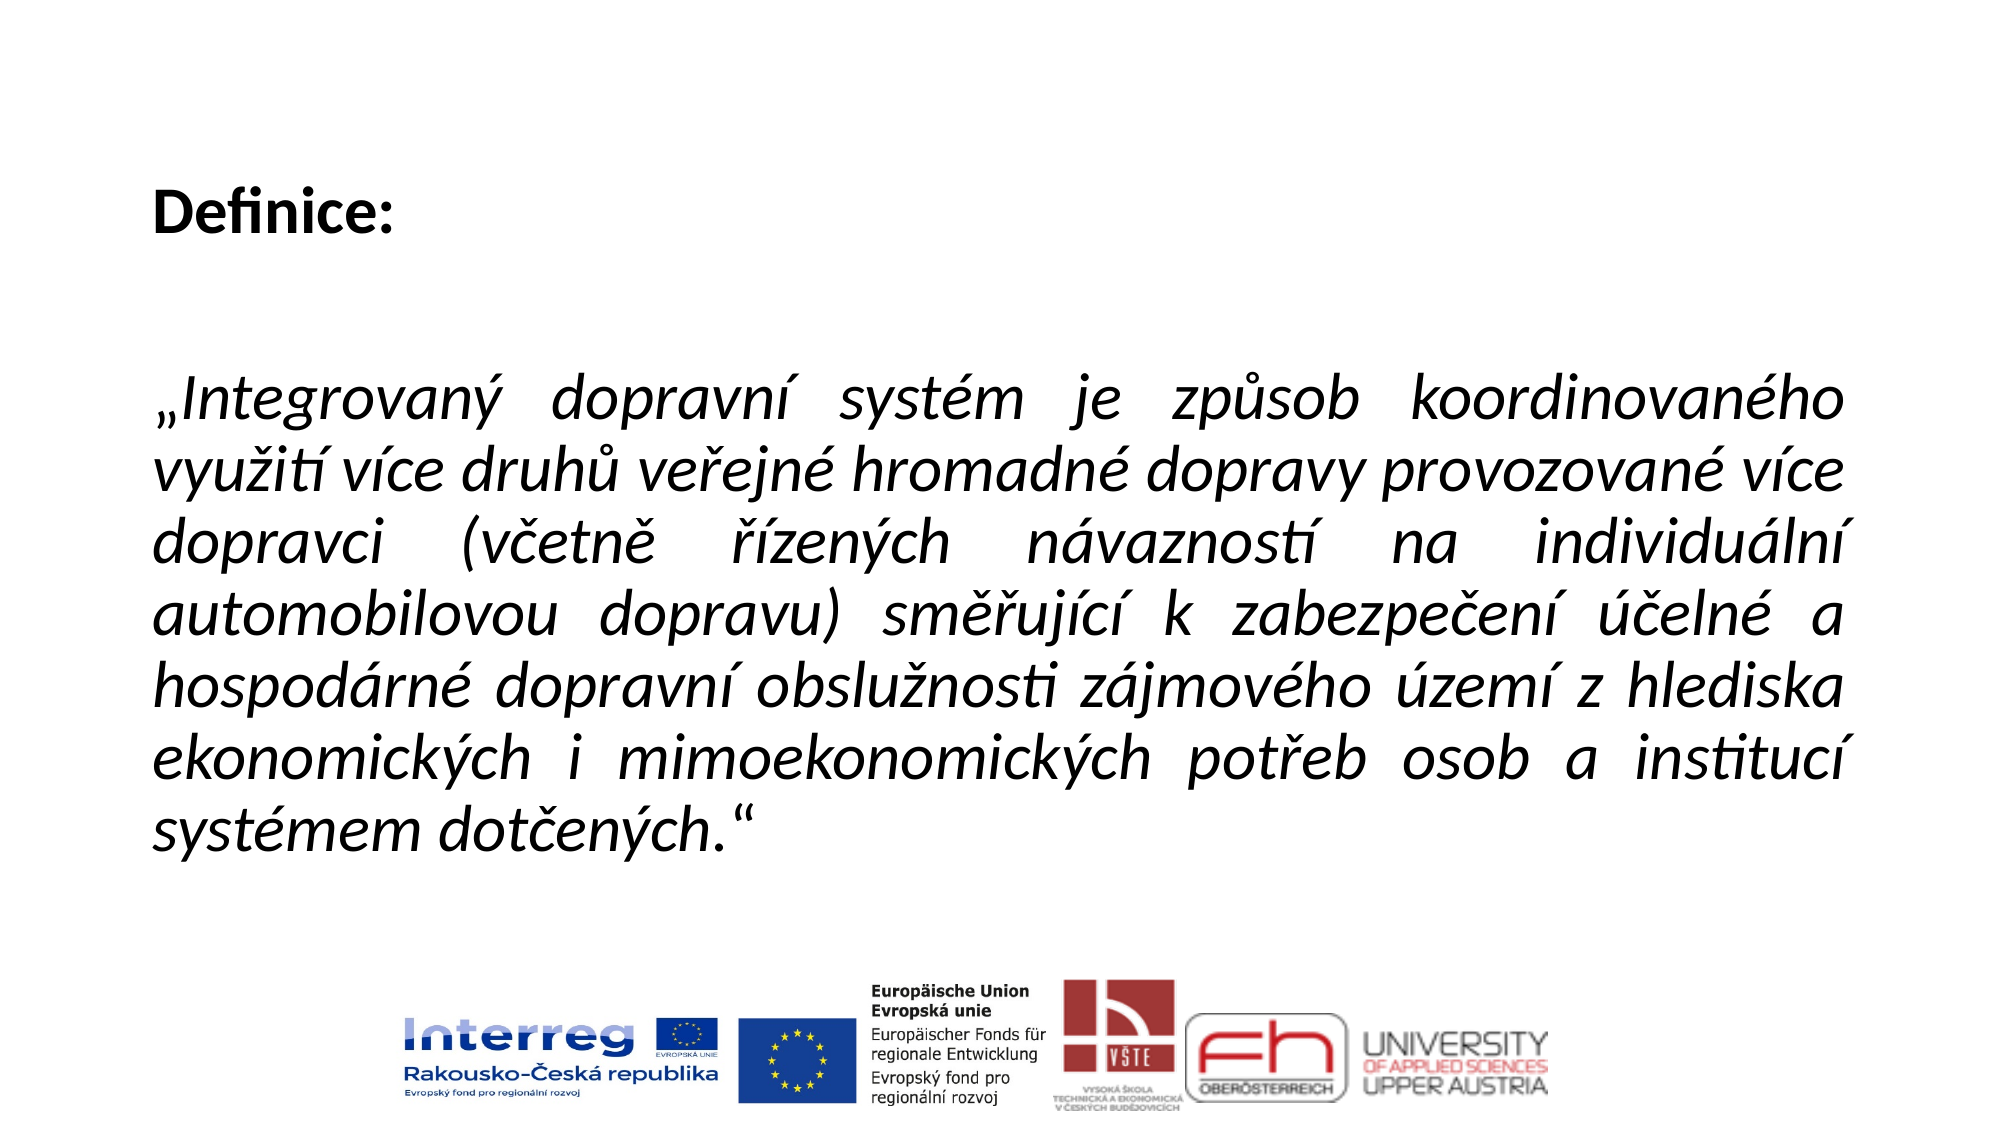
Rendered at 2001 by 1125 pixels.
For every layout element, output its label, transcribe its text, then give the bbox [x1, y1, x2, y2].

picture [1185, 1013, 1548, 1103]
picture [1053, 979, 1184, 1111]
picture [374, 984, 1046, 1125]
list Definice: „Integrovaný dopravní systém je způsob koordinovaného využití více druhů veřejné hromadné dopravy provozované více dopravci (včetně řízených návazností na individuální automobilovou dopravu) směřující k zabezpečení účelné a hospodárné dopravní obslužnosti zájmového území z hlediska ekonomických i mimoekonomických potřeb osob a institucí systémem dotčených.“ [137, 168, 1863, 1014]
